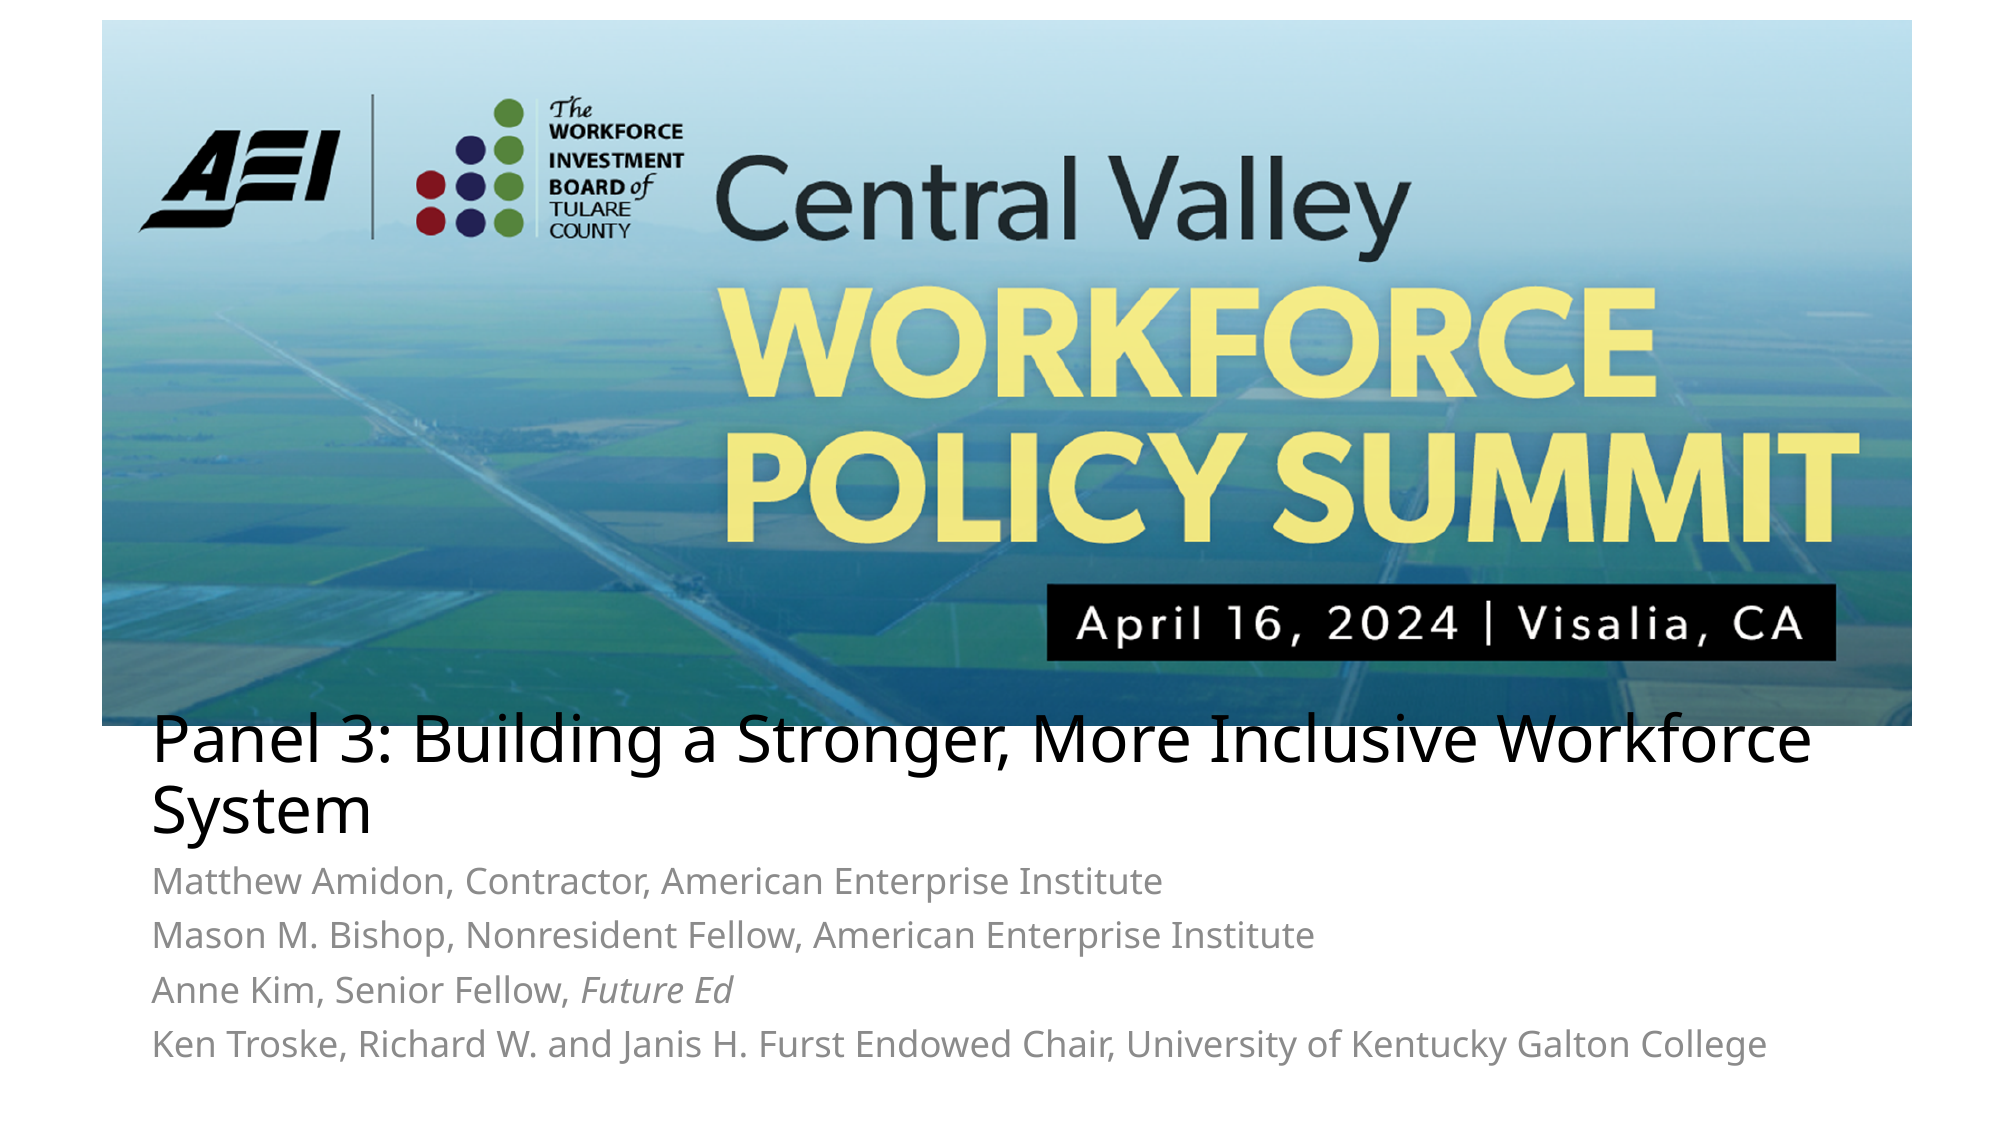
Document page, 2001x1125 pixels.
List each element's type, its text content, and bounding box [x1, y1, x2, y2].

picture [102, 20, 1912, 726]
list Matthew Amidon, Contractor, American Enterprise Institute Mason M. Bishop, Nonresident Fellow, American Enterprise Institute Anne Kim, Senior Fellow, Future Ed Ken Troske, Richard W. and Janis H. Furst Endowed Chair, University of Kentucky Galton College [136, 855, 1862, 1077]
title Panel 3: Building a Stronger, More Inclusive Workforce System [136, 726, 1912, 856]
